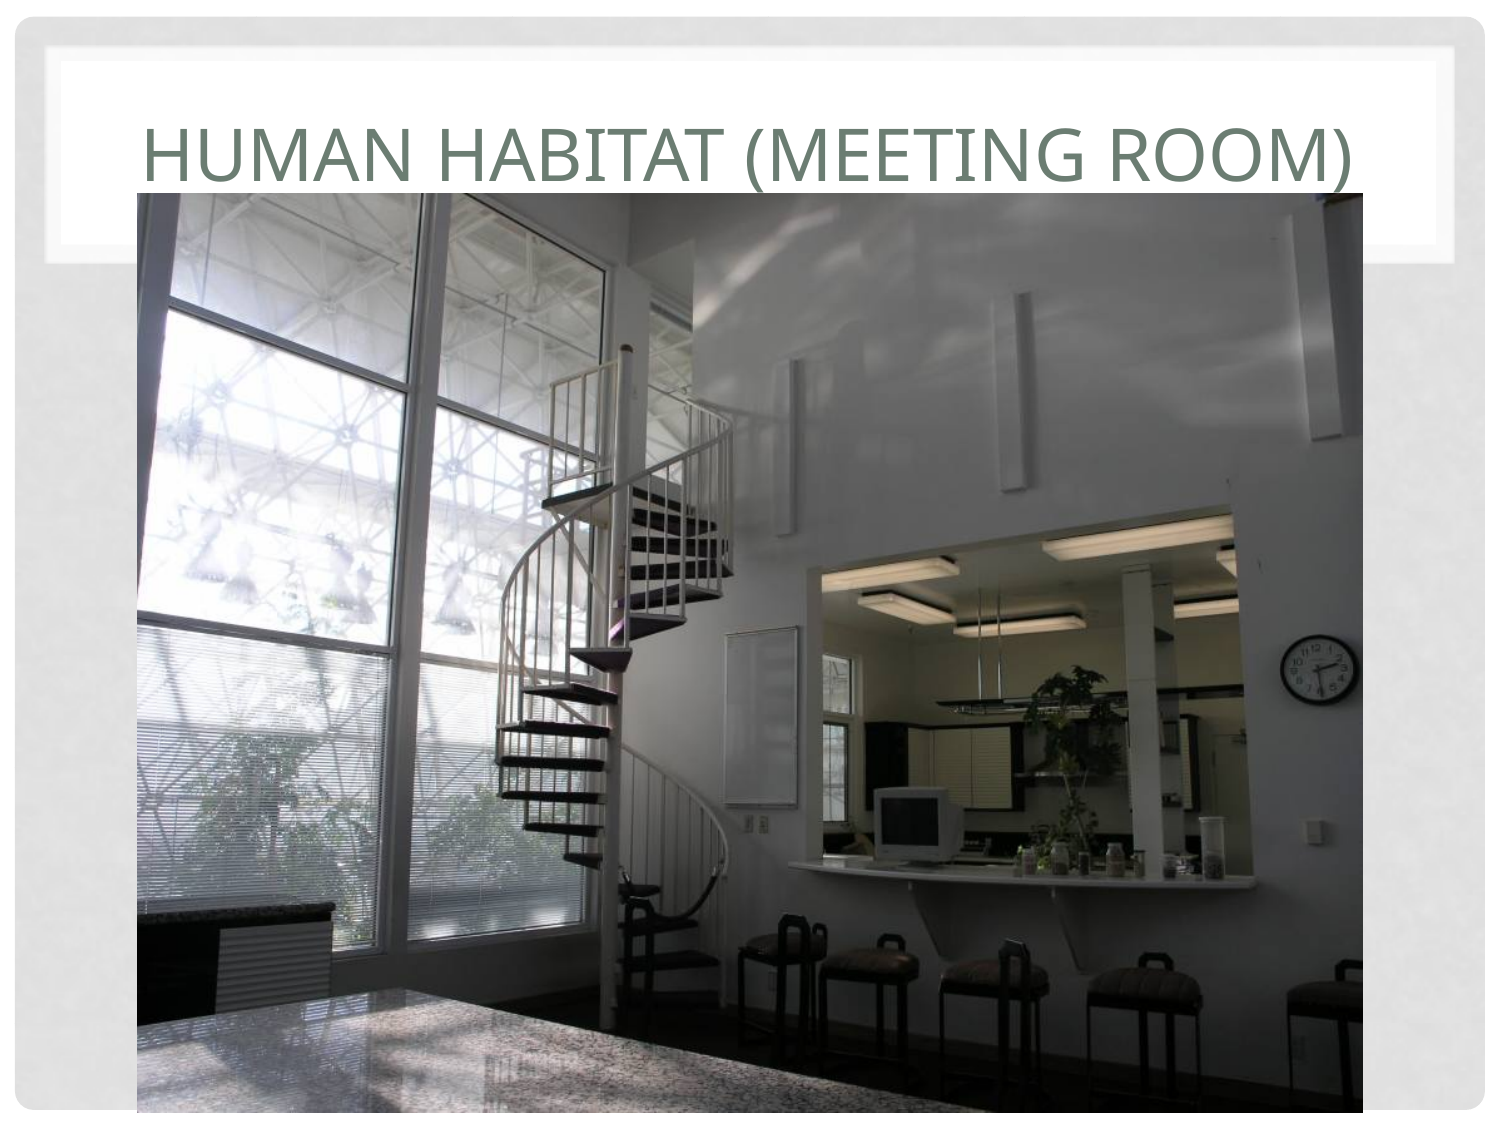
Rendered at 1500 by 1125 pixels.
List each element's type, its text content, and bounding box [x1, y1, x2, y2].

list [137, 193, 1363, 1113]
title Human habitat (meeting room) [69, 66, 1425, 238]
